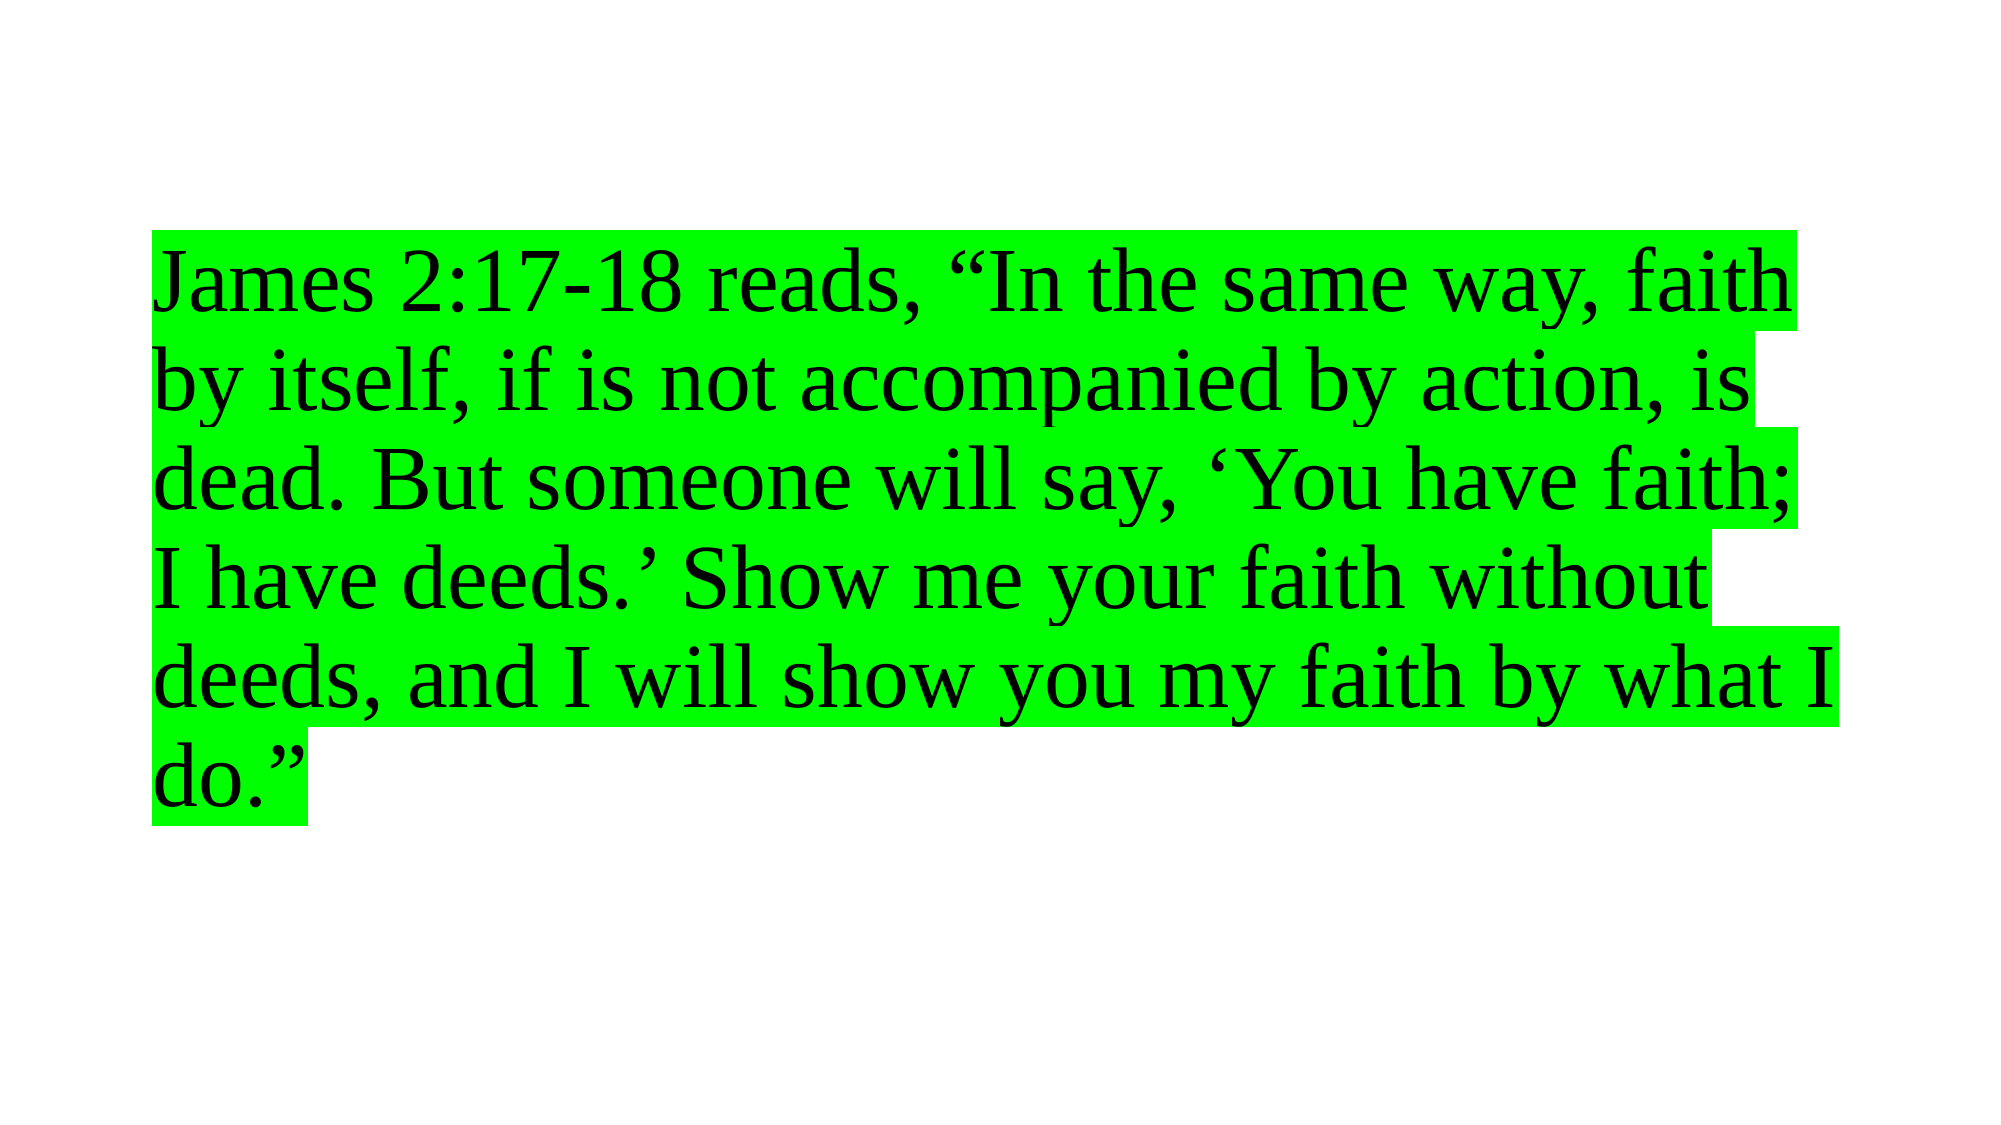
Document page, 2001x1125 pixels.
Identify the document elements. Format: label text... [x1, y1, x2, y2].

title James 2:17-18 reads, “In the same way, faith by itself, if is not accompanied by action, is dead. But someone will say, ‘You have faith; I have deeds.’ Show me your faith without deeds, and I will show you my faith by what I do.” [137, 59, 1863, 999]
